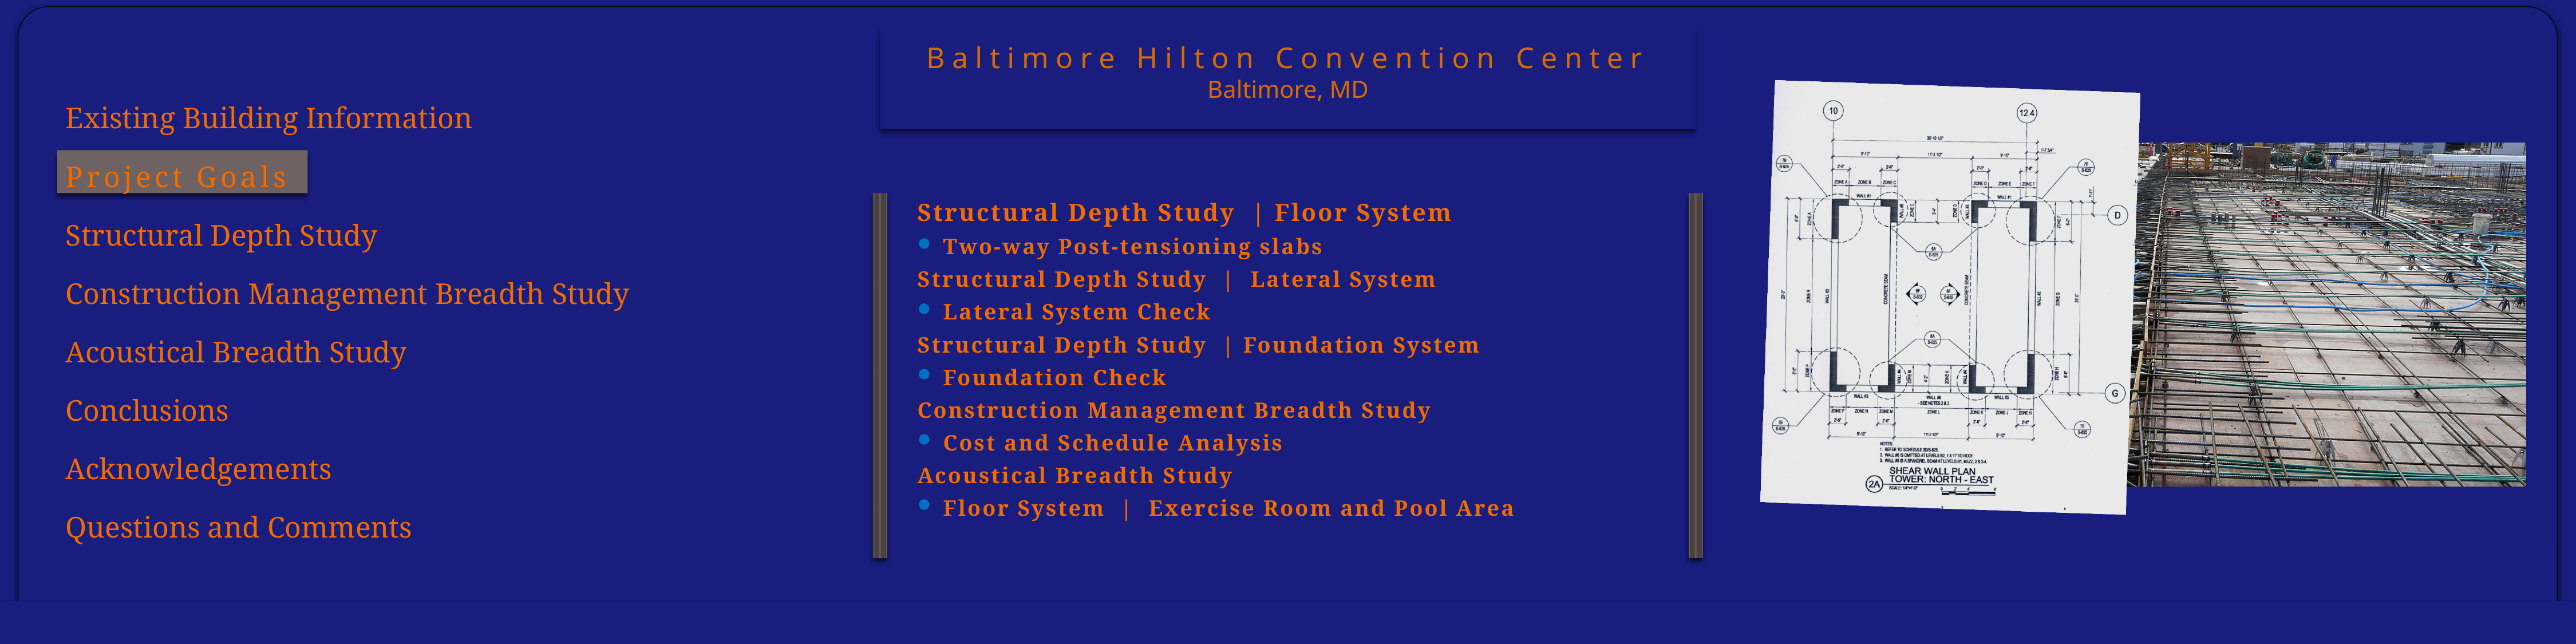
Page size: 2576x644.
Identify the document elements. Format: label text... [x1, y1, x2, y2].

list Structural Depth Study | Floor System Two-way Post-tensioning slabs Structural Depth Study | Lateral System Lateral System Check Structural Depth Study | Foundation System Foundation Check Construction Management Breadth Study Cost and Schedule Analysis Acoustical Breadth Study Floor System | Exercise Room and Pool Area [908, 193, 1682, 559]
text_box [872, 193, 887, 558]
text_box [1688, 193, 1703, 558]
list Existing Building Information Project Goals Structural Depth Study Construction Management Breadth Study Acoustical Breadth Study Conclusions Acknowledgements Questions and Comments [57, 78, 831, 559]
picture [1767, 85, 2526, 508]
